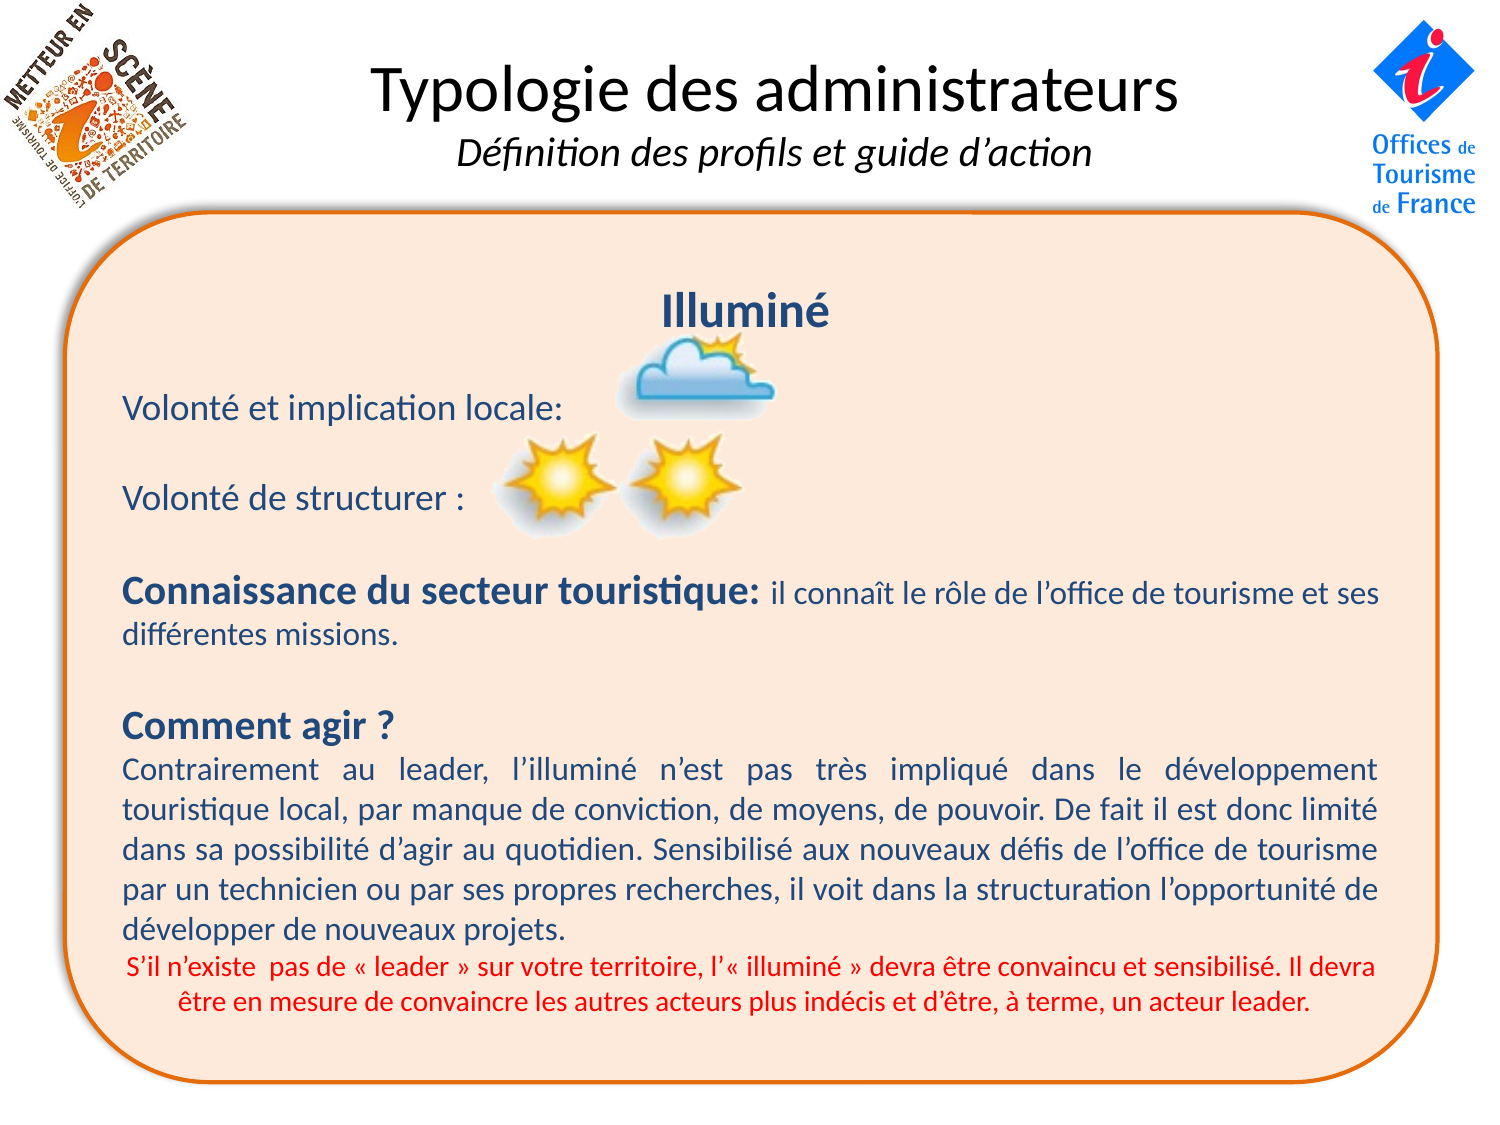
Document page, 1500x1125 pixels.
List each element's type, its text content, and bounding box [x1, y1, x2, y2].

picture [1350, 0, 1500, 229]
picture [0, 0, 190, 209]
picture [474, 299, 794, 563]
text_box Illuminé Volonté et implication locale: Volonté de structurer : Connaissance du secteur touristique: il connaît le rôle de l’office de tourisme et ses différentes missions. Comment agir ? Contrairement au leader, l’illuminé n’est pas très impliqué dans le développement touristique local, par manque de conviction, de moyens, de pouvoir. De fait il est donc limité dans sa possibilité d’agir au quotidien. Sensibilisé aux nouveaux défis de l’office de tourisme par un technicien ou par ses propres recherches, il voit dans la structuration l’opportunité de développer de nouveaux projets. S’il n’existe pas de « leader » sur votre territoire, l’« illuminé » devra être convaincu et sensibilisé. Il devra être en mesure de convaincre les autres acteurs plus indécis et d’être, à terme, un acteur leader. [62, 260, 1440, 1085]
title Typologie des administrateurs Définition des profils et guide d’action [99, 37, 1450, 275]
